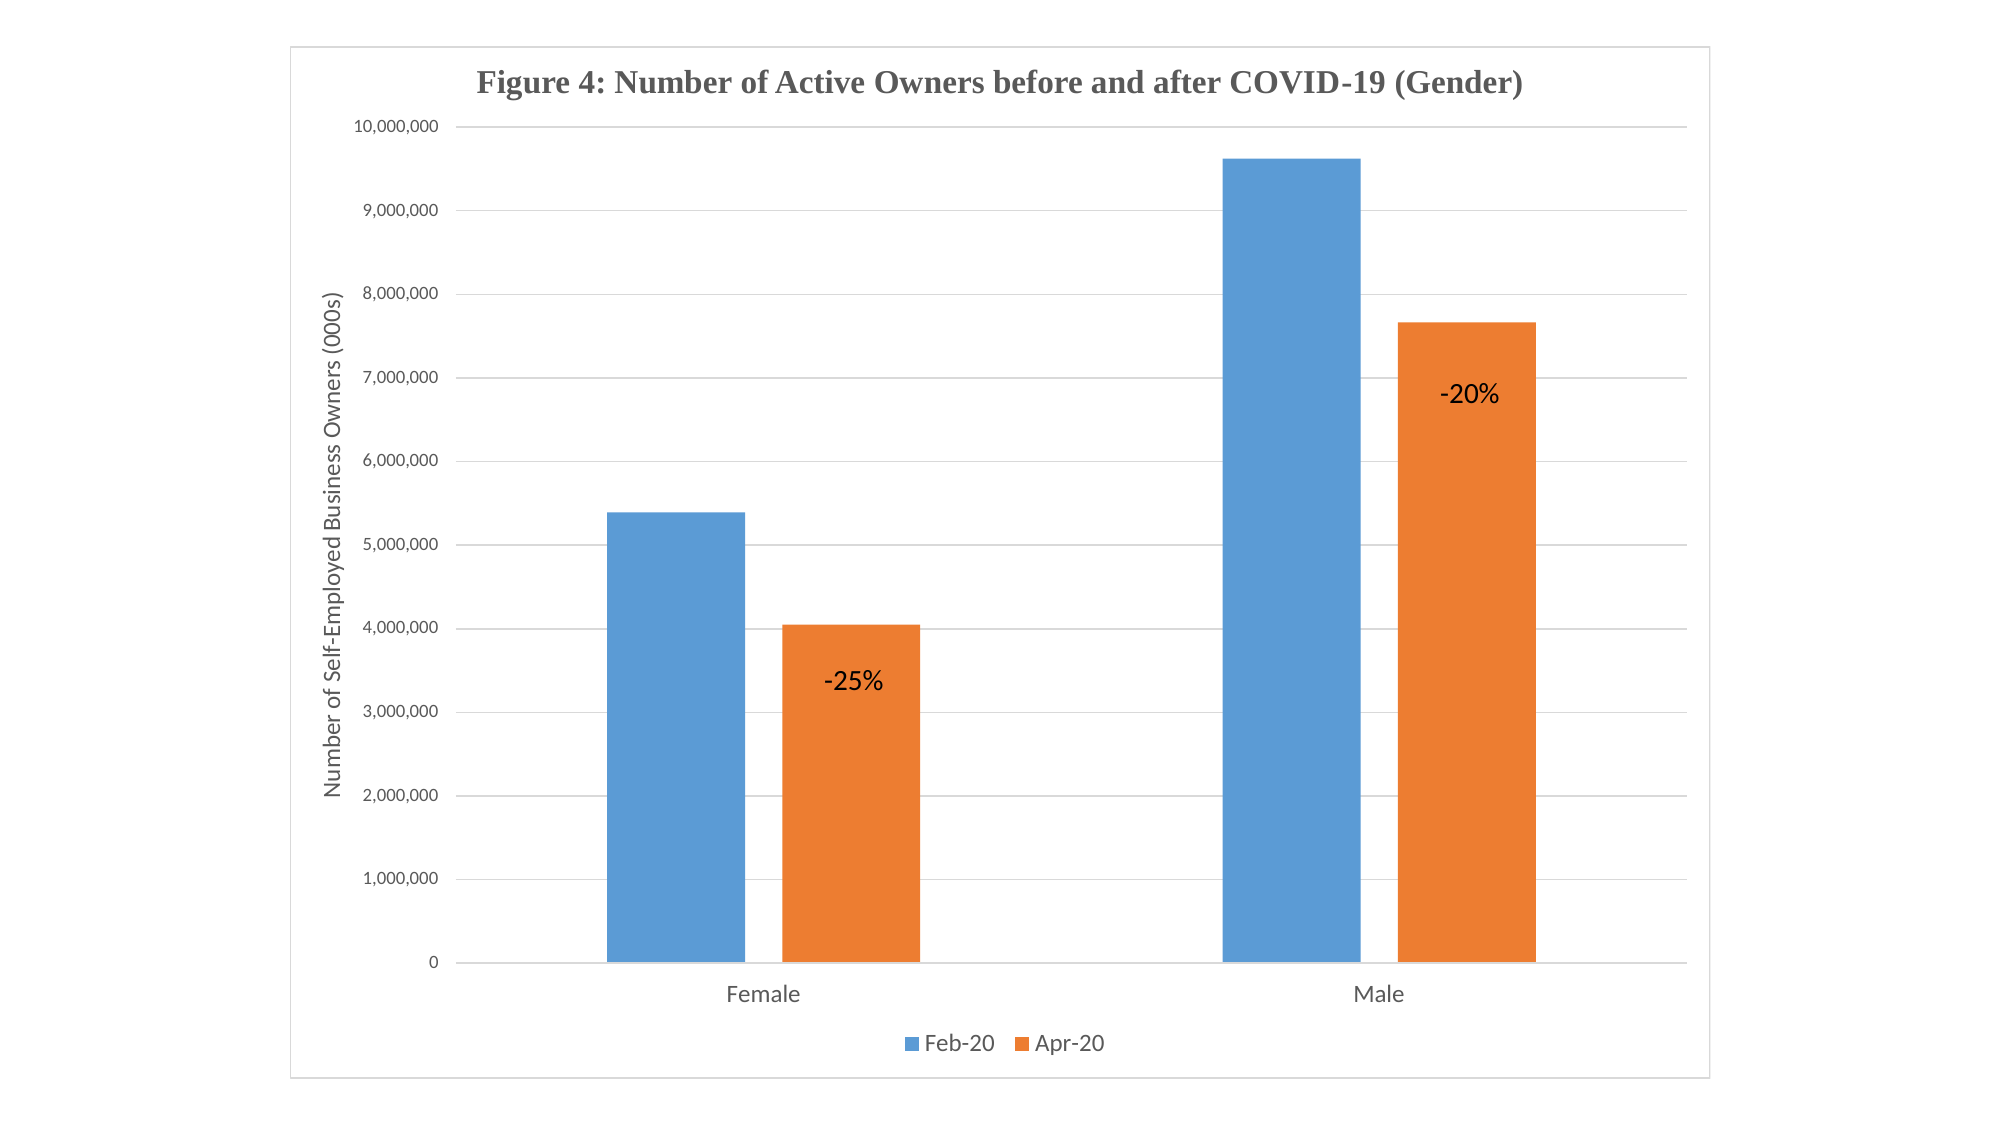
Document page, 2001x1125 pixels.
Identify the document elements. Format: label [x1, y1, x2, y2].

picture [289, 46, 1711, 1079]
